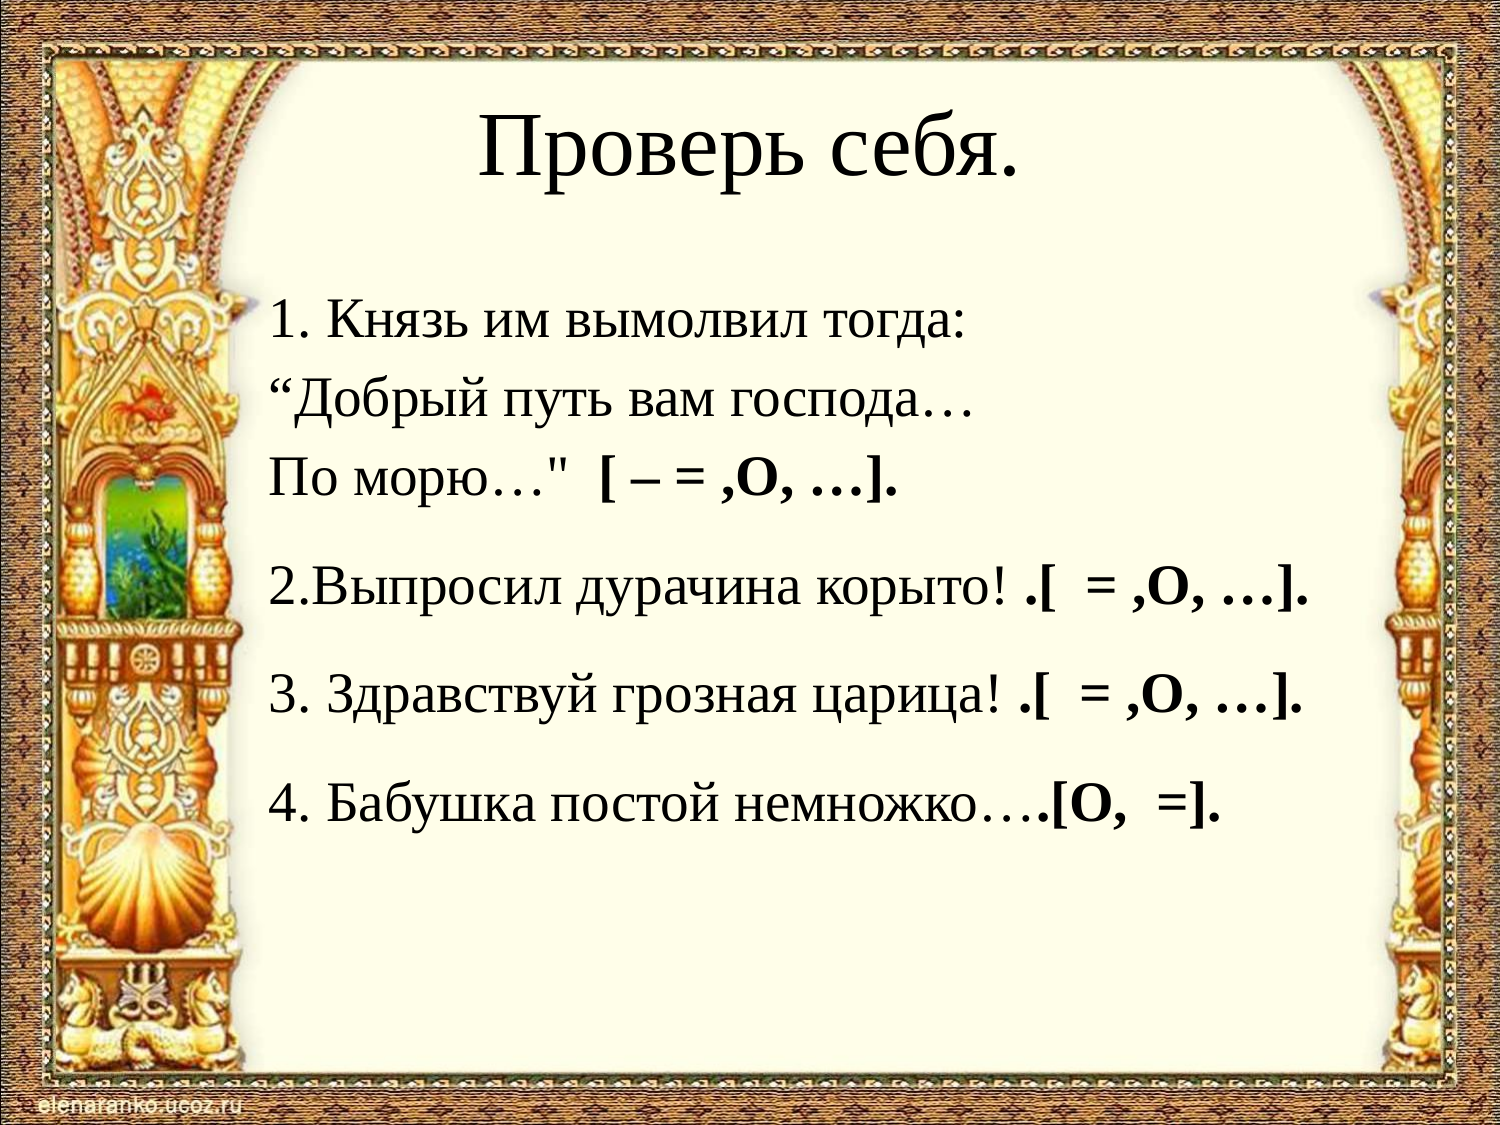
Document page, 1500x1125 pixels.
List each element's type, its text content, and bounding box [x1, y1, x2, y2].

title Проверь себя. [75, 45, 1425, 233]
picture [0, 0, 1500, 1125]
list 1. Князь им вымолвил тогда: “Добрый путь вам господа… По морю…" [ – = ,О, …]. 2.Выпросил дурачина корыто! .[ = ,О, …]. 3. Здравствуй грозная царица! .[ = ,О, …]. 4. Бабушка постой немножко….[О, =]. [253, 262, 1329, 1005]
